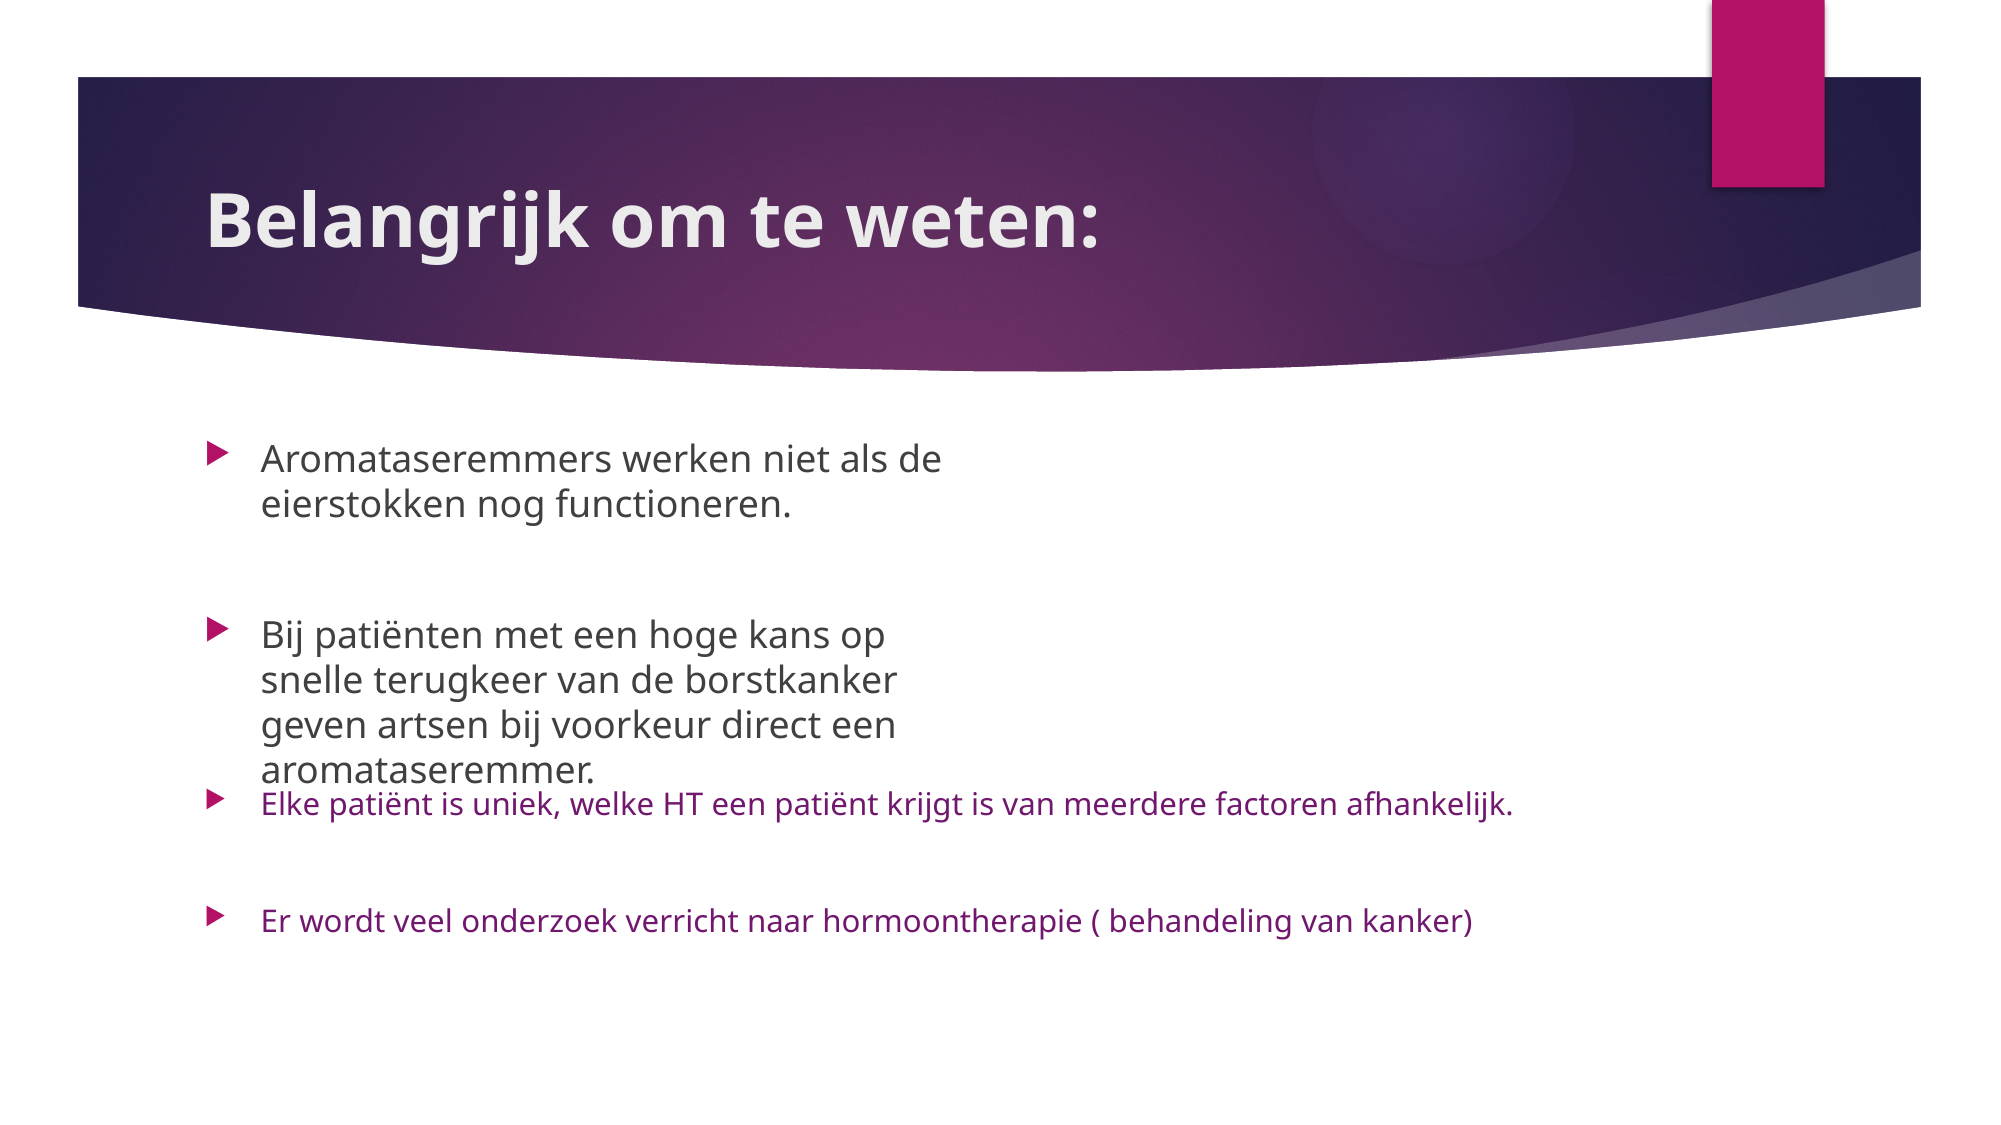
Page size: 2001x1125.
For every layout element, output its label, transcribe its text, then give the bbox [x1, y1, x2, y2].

title Belangrijk om te weten: [189, 159, 1627, 276]
list Elke patiënt is uniek, welke HT een patiënt krijgt is van meerdere factoren afhankelijk. Er wordt veel onderzoek verricht naar hormoontherapie ( behandeling van kanker) [189, 427, 1810, 988]
